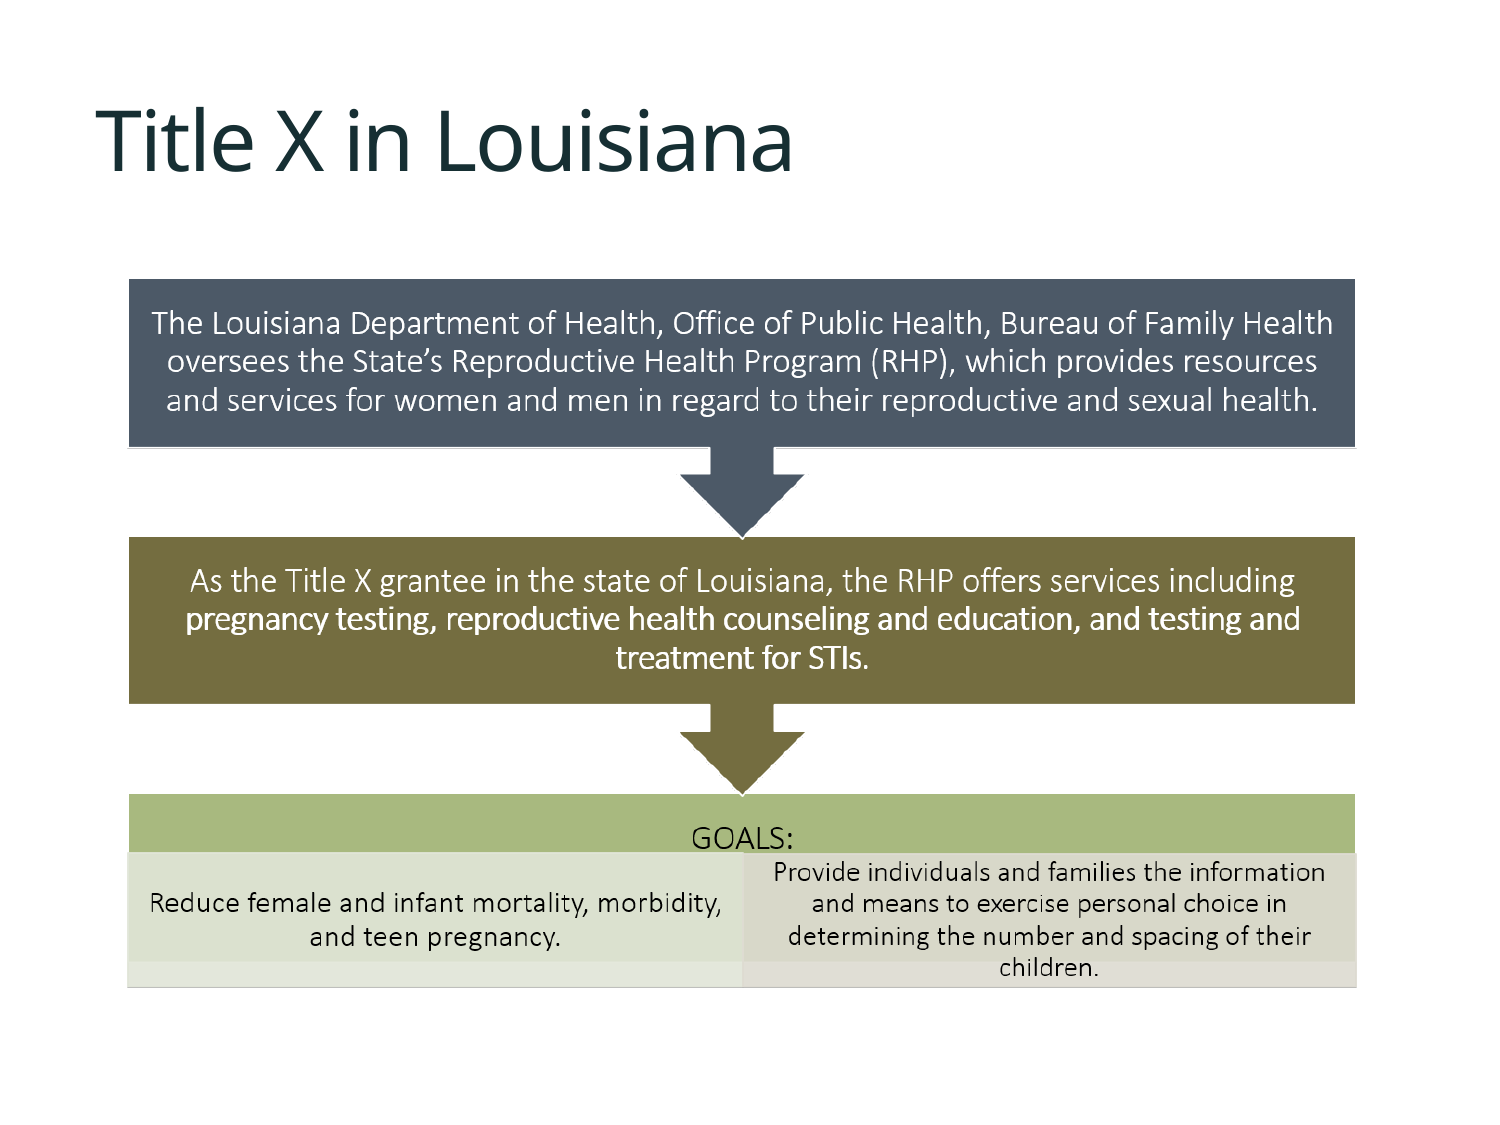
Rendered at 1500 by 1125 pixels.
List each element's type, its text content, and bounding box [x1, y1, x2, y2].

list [126, 277, 1363, 1001]
title Title X in Louisiana [80, 43, 1407, 248]
